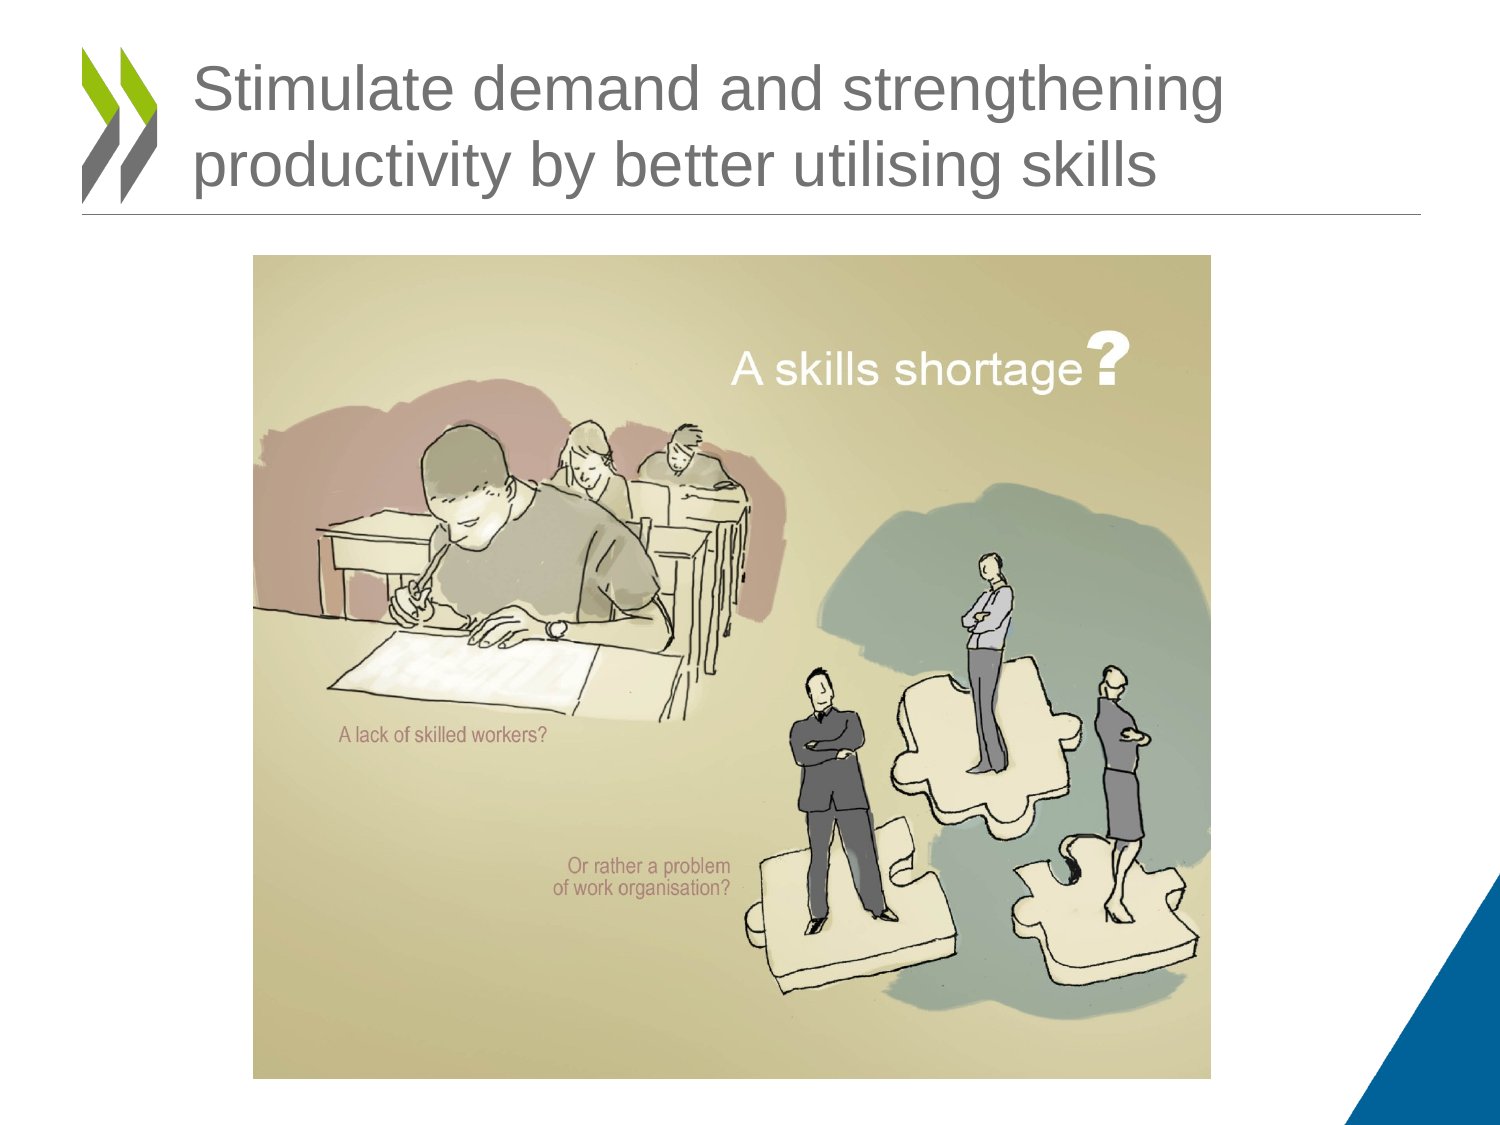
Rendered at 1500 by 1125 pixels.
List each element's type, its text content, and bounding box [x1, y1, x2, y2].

picture [253, 255, 1211, 1079]
title Stimulate demand and strengthening productivity by better utilising skills [176, 38, 1394, 207]
picture [1344, 873, 1500, 1125]
